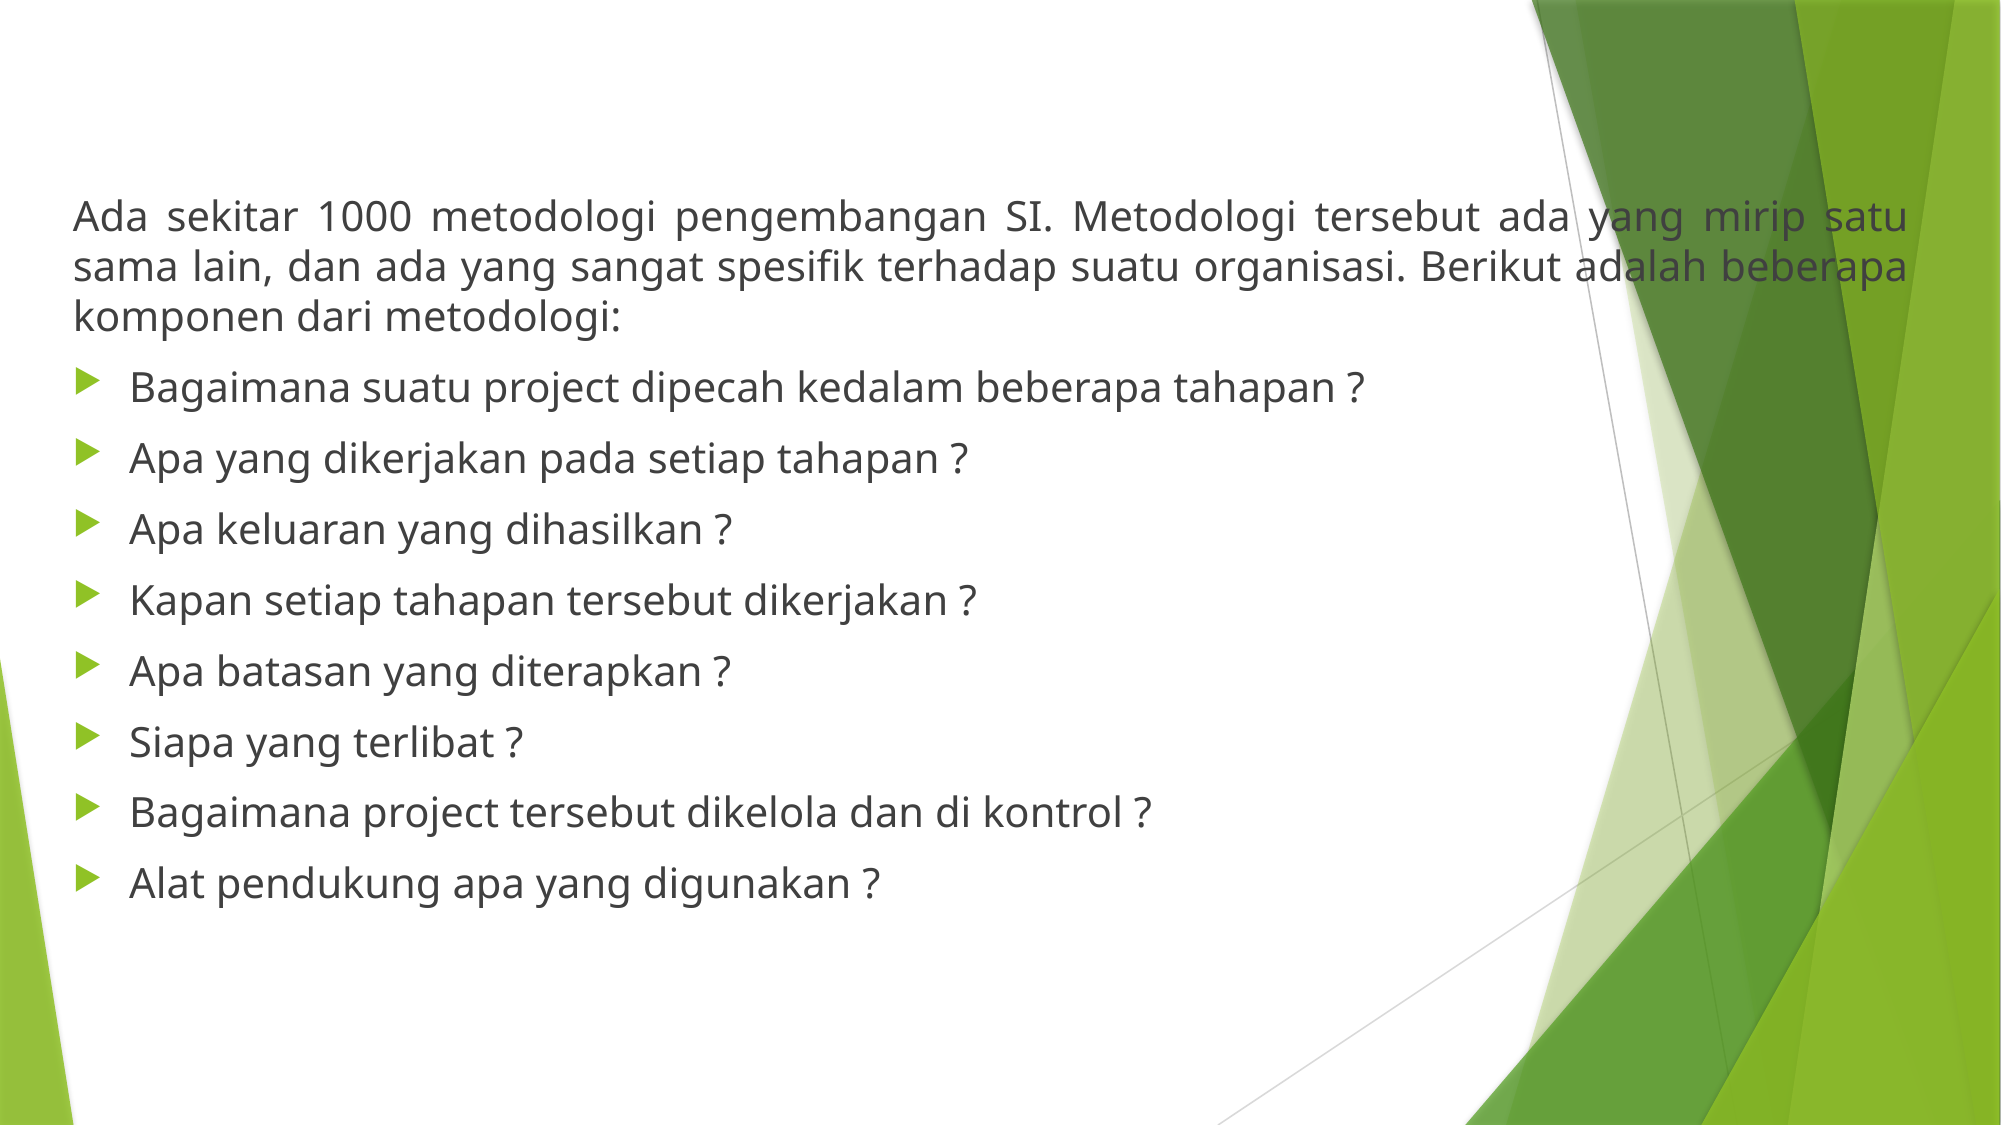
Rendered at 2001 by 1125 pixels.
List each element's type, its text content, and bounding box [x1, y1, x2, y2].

list Ada sekitar 1000 metodologi pengembangan SI. Metodologi tersebut ada yang mirip satu sama lain, dan ada yang sangat spesifik terhadap suatu organisasi. Berikut adalah beberapa komponen dari metodologi: Bagaimana suatu project dipecah kedalam beberapa tahapan ? Apa yang dikerjakan pada setiap tahapan ? Apa keluaran yang dihasilkan ? Kapan setiap tahapan tersebut dikerjakan ? Apa batasan yang diterapkan ? Siapa yang terlibat ? Bagaimana project tersebut dikelola dan di kontrol ? Alat pendukung apa yang digunakan ? [57, 182, 1925, 978]
